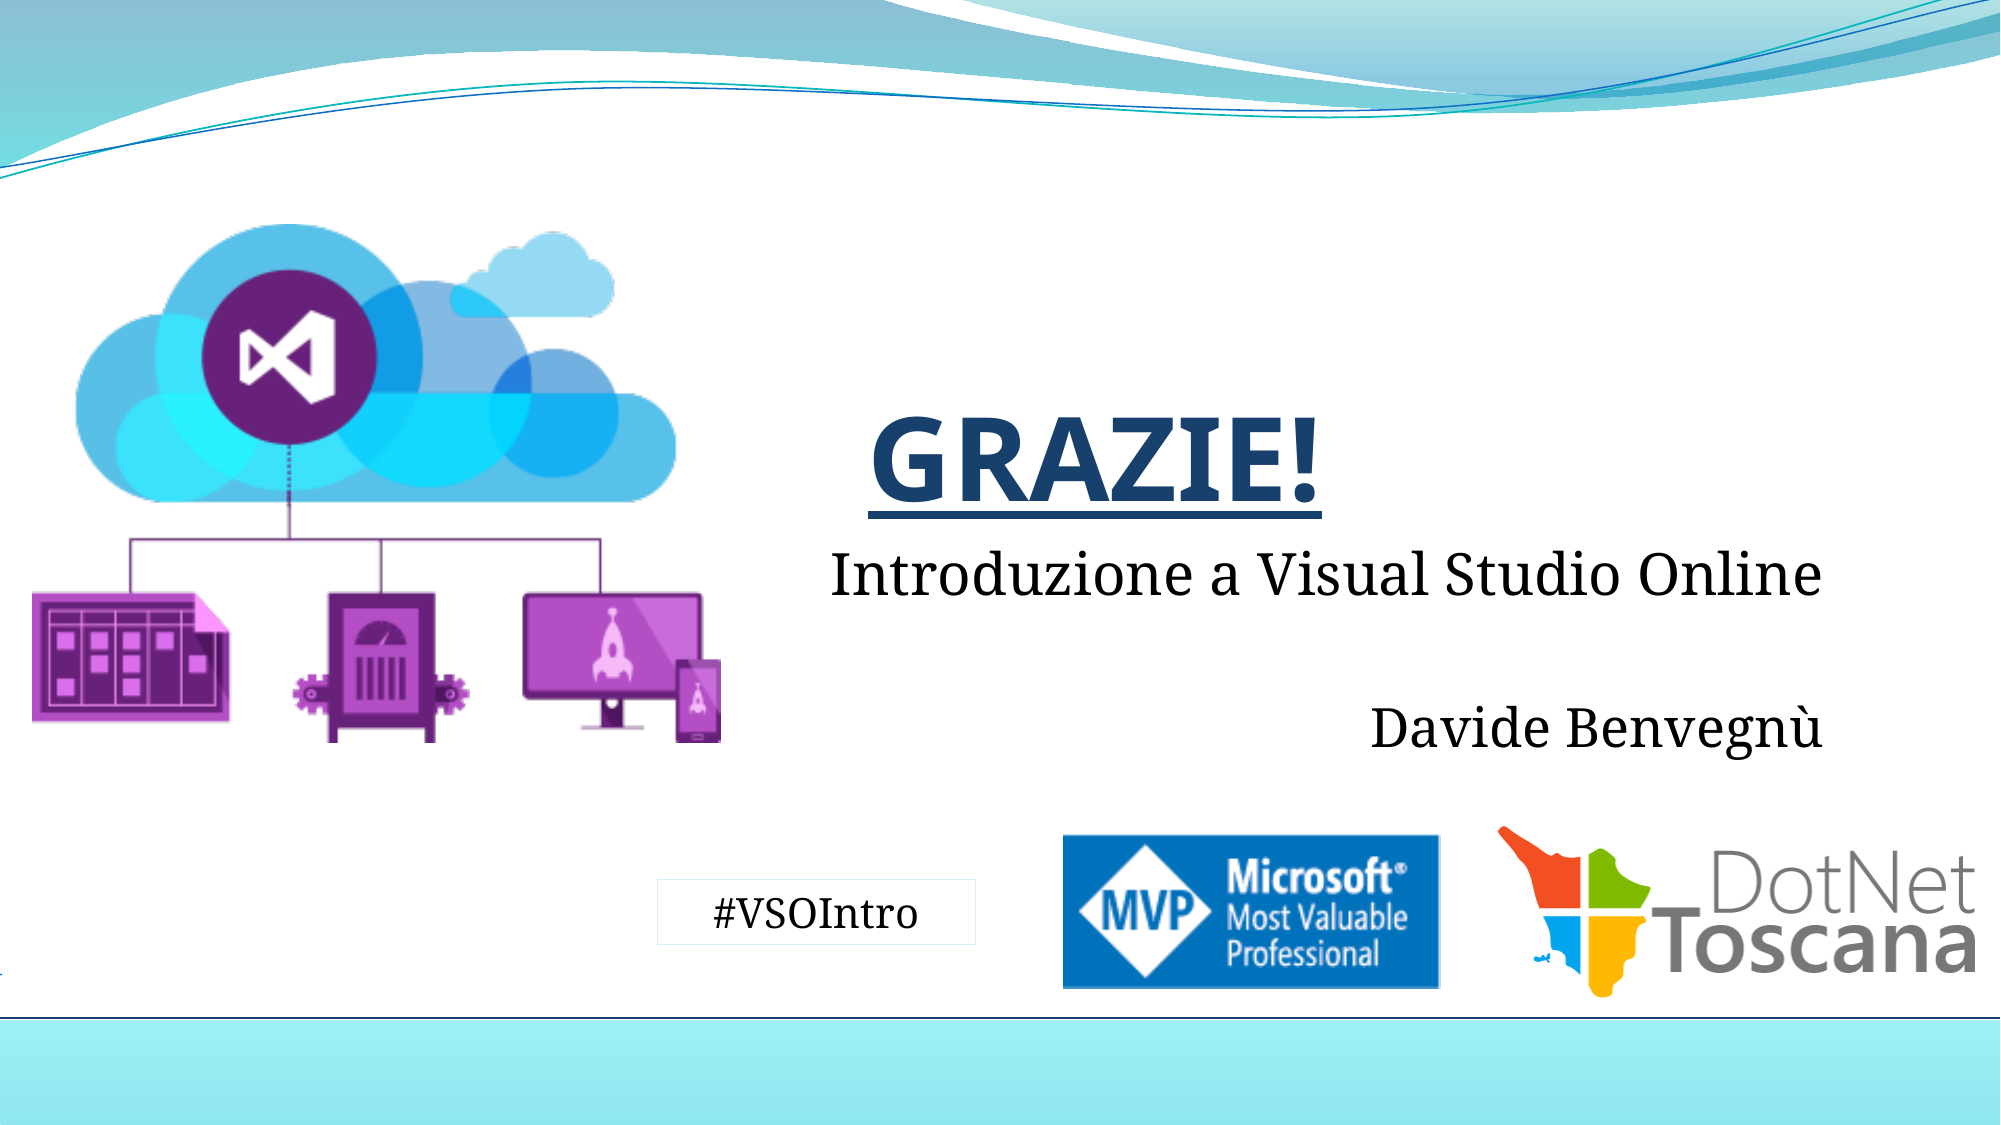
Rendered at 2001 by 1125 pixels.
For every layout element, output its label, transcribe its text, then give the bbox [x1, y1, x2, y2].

picture [32, 224, 721, 743]
picture [1489, 816, 1990, 1007]
subtitle Introduzione a Visual Studio Online Davide Benvegnù [116, 529, 1835, 818]
picture [1063, 834, 1441, 990]
title GRAZIE! [721, 224, 1834, 525]
text_box #VSOIntro [657, 879, 976, 945]
